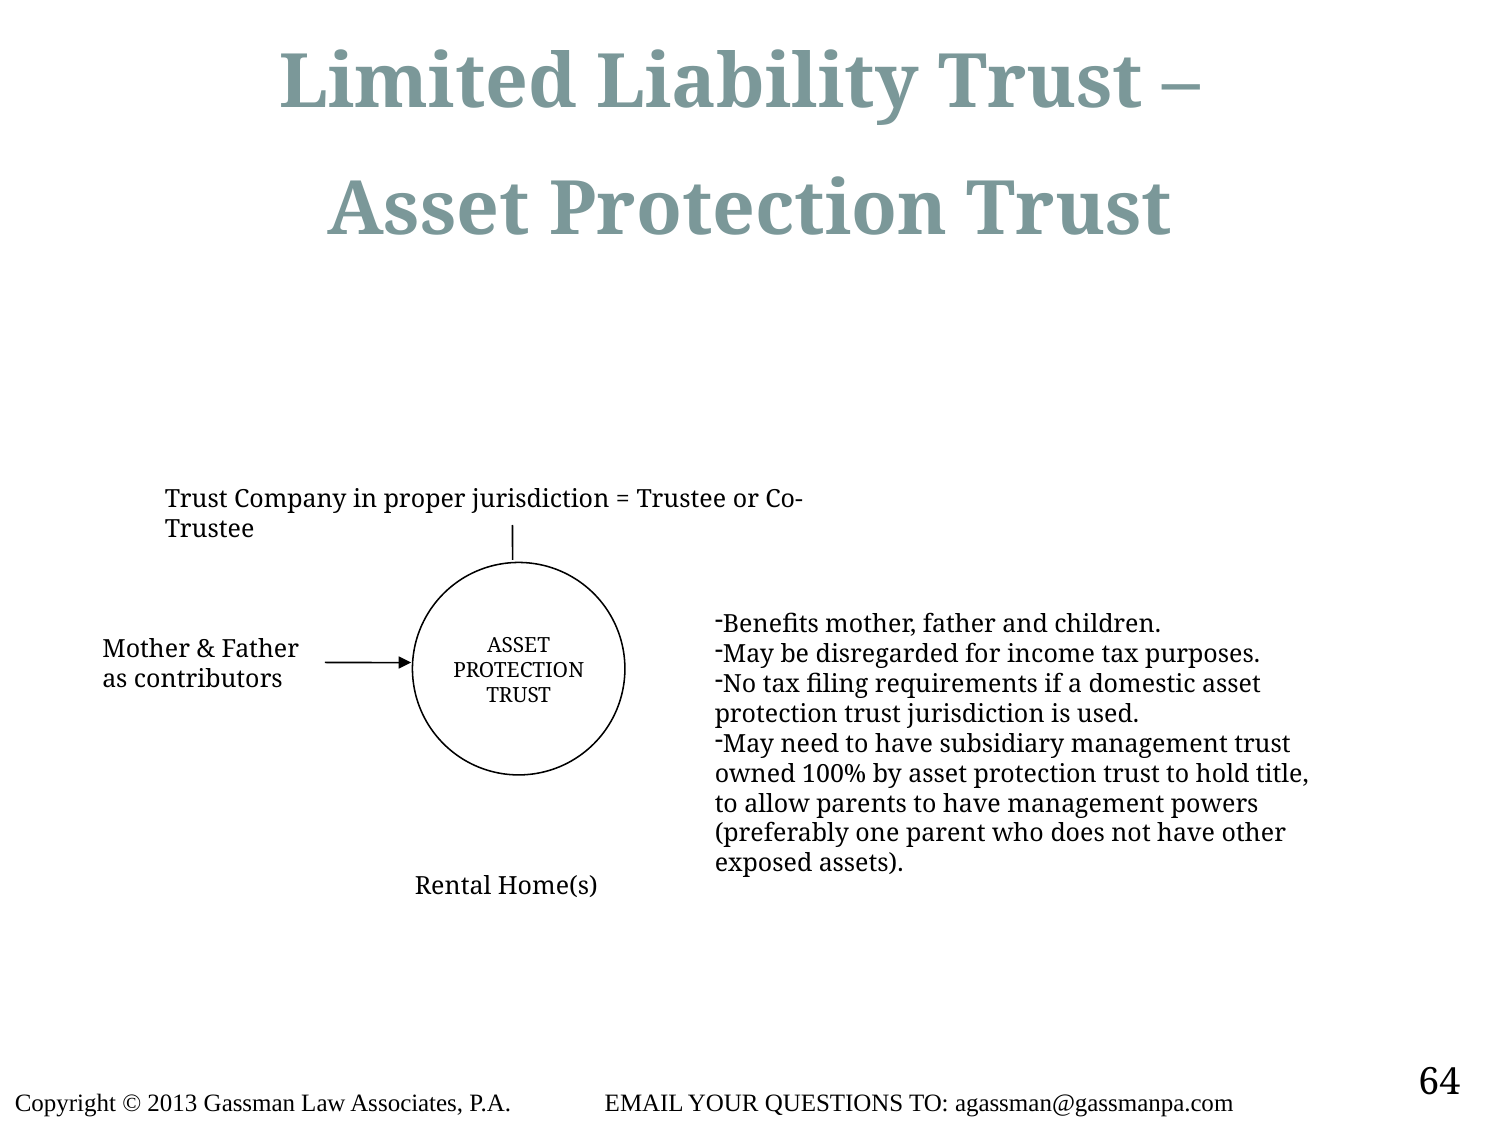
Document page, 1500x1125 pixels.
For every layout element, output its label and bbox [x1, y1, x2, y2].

text_box [699, 600, 1338, 885]
text_box [150, 474, 863, 560]
text_box [399, 862, 650, 908]
text_box [0, 1079, 1288, 1125]
text_box [0, 24, 1500, 213]
text_box [1374, 1049, 1475, 1116]
text_box [87, 562, 625, 775]
